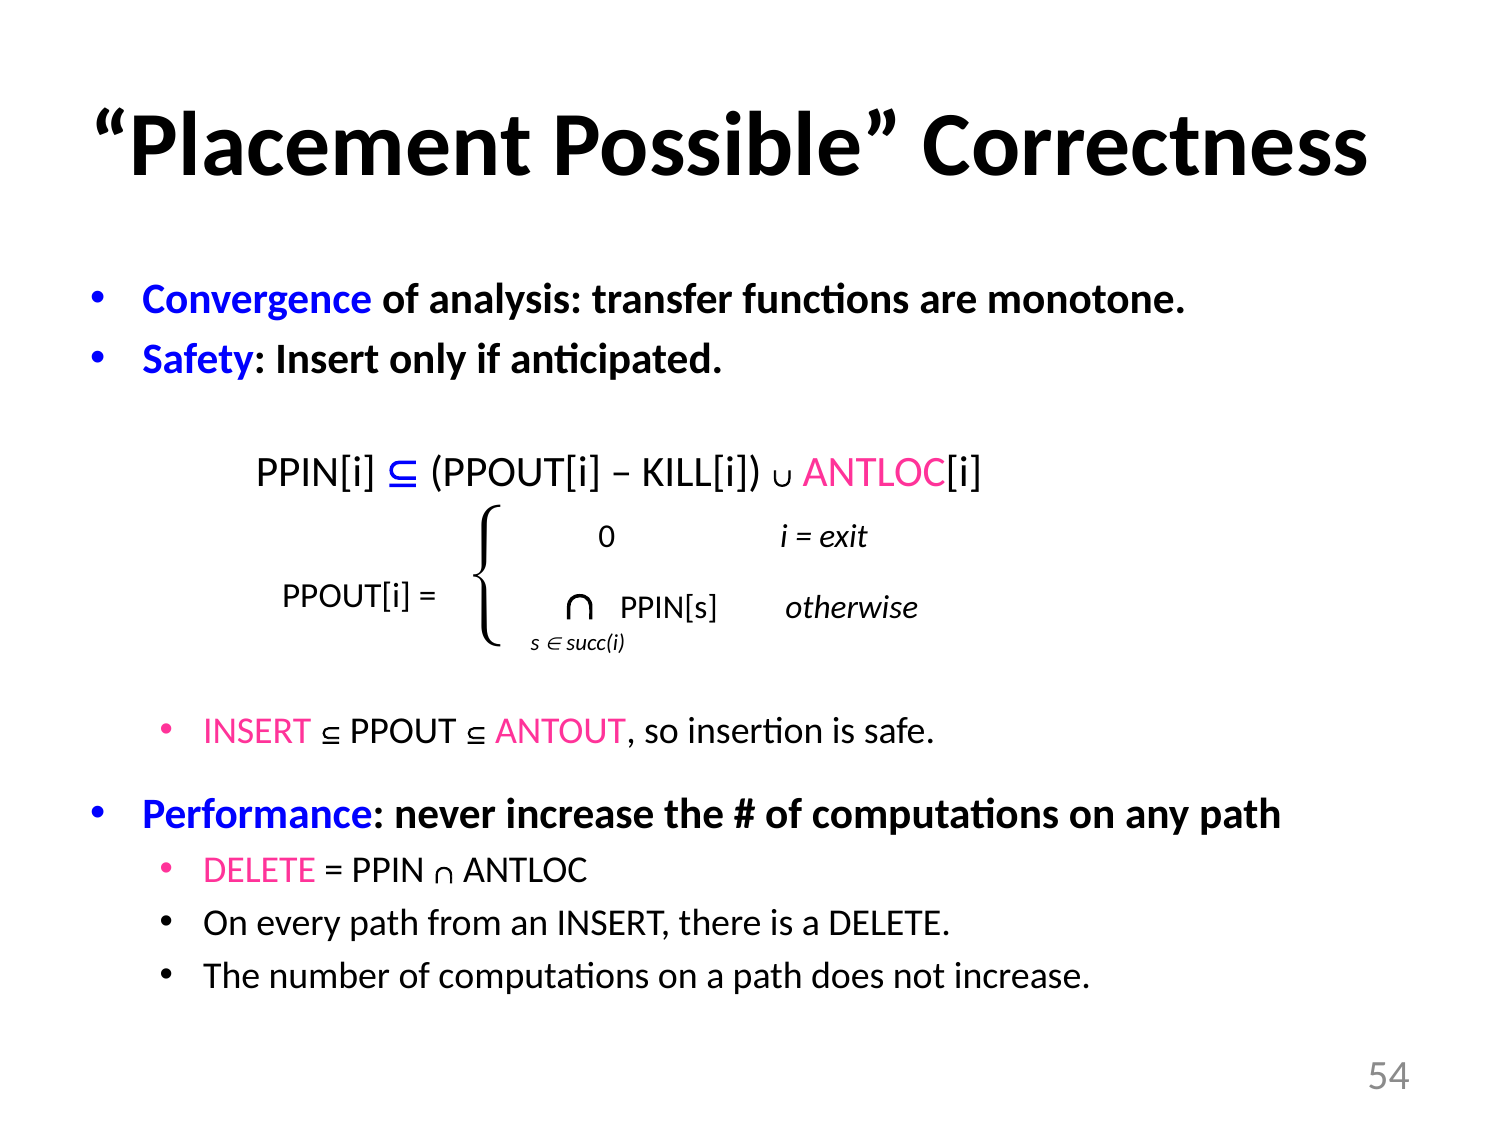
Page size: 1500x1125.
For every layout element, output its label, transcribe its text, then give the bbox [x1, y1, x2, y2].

list Convergence of analysis: transfer functions are monotone. Safety: Insert only if anticipated. PPIN[i]  (PPOUT[i] – KILL[i])  ANTLOC[i] PPOUT[i] = INSERT  PPOUT  ANTOUT, so insertion is safe. Performance: never increase the # of computations on any path DELETE = PPIN  ANTLOC On every path from an INSERT, there is a DELETE. The number of computations on a path does not increase. [75, 262, 1425, 1005]
text_box 0 i = exit [538, 507, 884, 562]
text_box  PPIN[s] otherwise [548, 569, 934, 635]
title “Placement Possible” Correctness [75, 45, 1425, 233]
text_box  [452, 471, 535, 652]
slide_number 54 [1074, 1042, 1425, 1103]
text_box s  succ(i) [515, 619, 641, 662]
